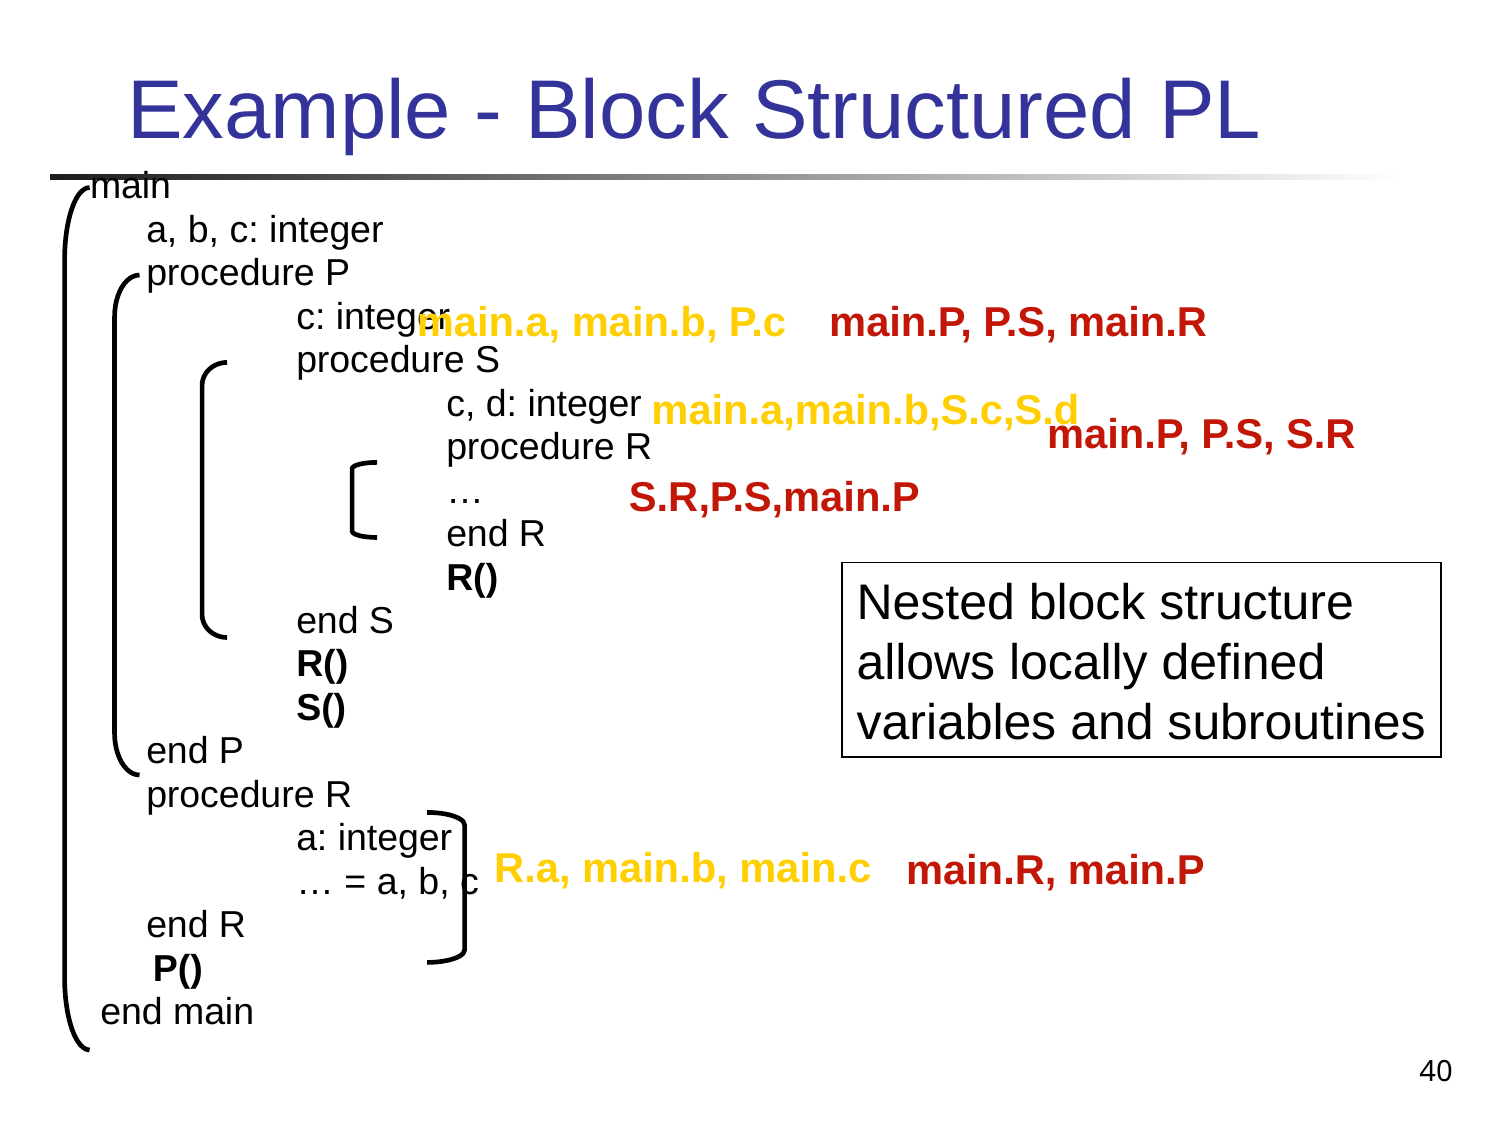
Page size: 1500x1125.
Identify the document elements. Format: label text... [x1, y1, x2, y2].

text_box [64, 187, 90, 1051]
text_box main.a,main.b,S.c,S.d [636, 375, 1095, 440]
text_box R.a, main.b, main.c [479, 833, 887, 899]
list main a, b, c: integer procedure P c: integer procedure S c, d: integer procedure R … end R R() end S R() S() end P procedure R a: integer … = a, b, c end R P() end main [75, 162, 850, 1125]
text_box main.R, main.P [891, 835, 1220, 901]
text_box [202, 362, 228, 638]
text_box [114, 275, 140, 776]
slide_number 40 [1154, 1023, 1468, 1100]
text_box [427, 812, 465, 963]
text_box main.P, P.S, main.R [814, 287, 1223, 353]
text_box main.a, main.b, P.c [402, 287, 802, 353]
text_box Nested block structure allows locally defined variables and subroutines [841, 562, 1441, 758]
title Example - Block Structured PL [112, 0, 1388, 163]
text_box S.R,P.S,main.P [614, 462, 935, 528]
text_box [352, 462, 378, 538]
text_box main.P, P.S, S.R [1032, 399, 1371, 465]
